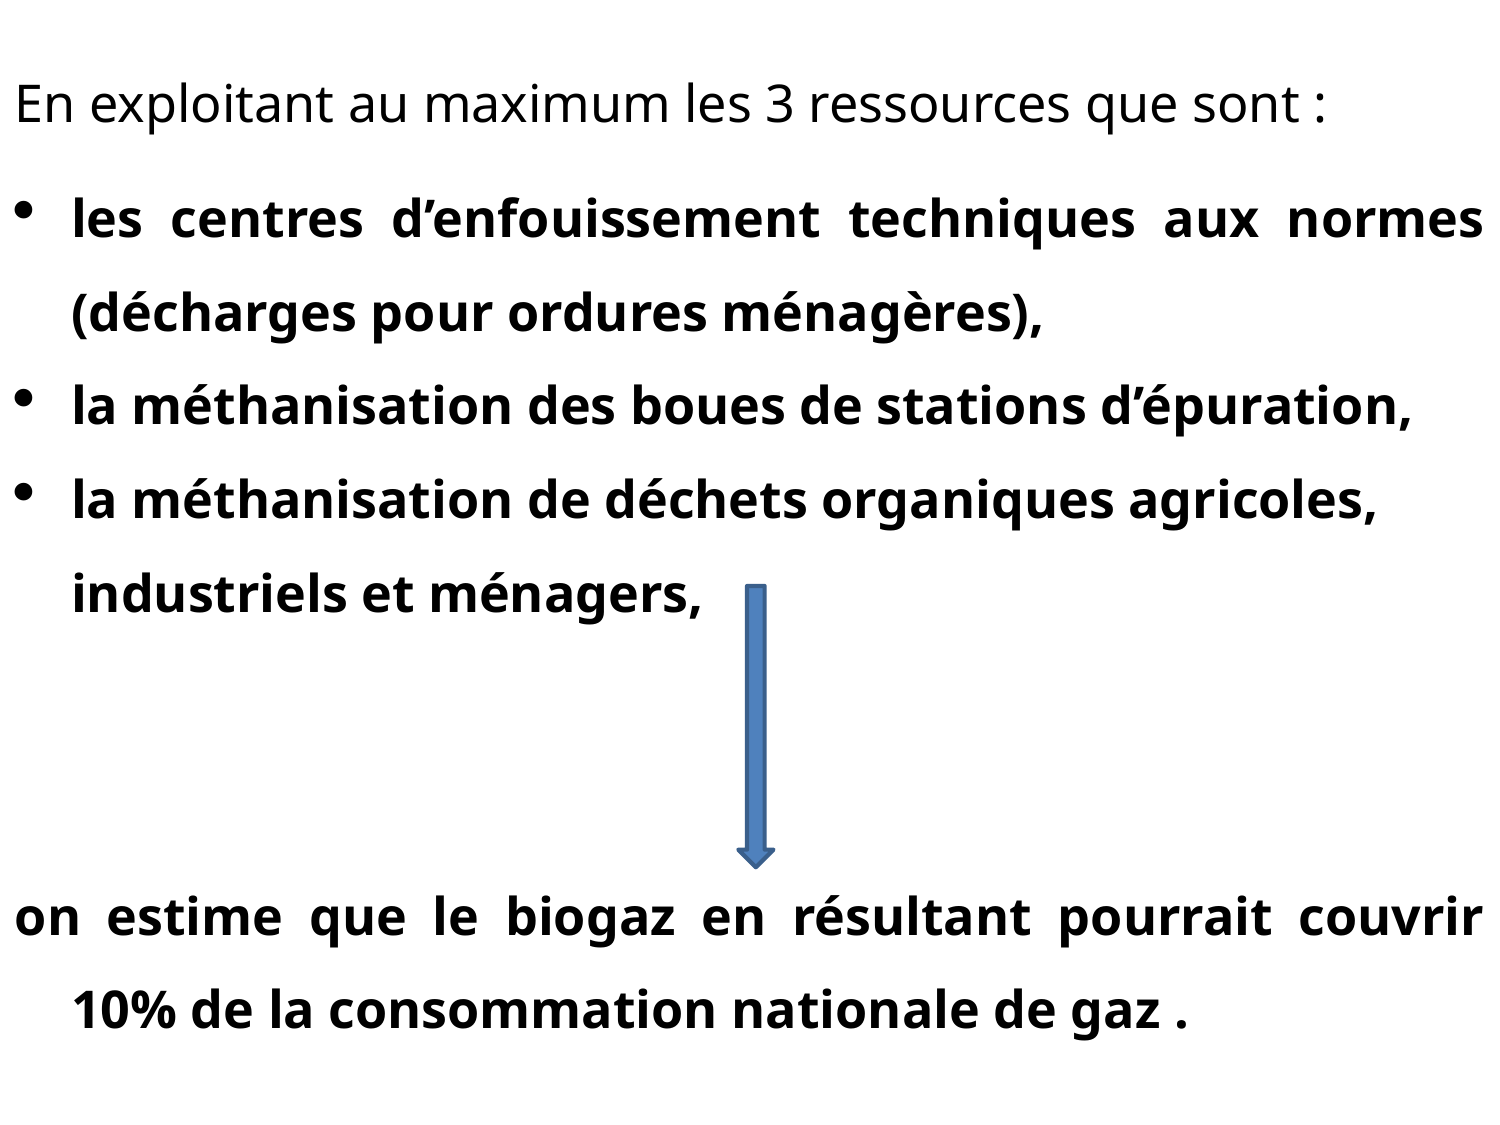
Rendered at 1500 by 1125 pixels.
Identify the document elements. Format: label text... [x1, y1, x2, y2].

text_box En exploitant au maximum les 3 ressources que sont : les centres d’enfouissement techniques aux normes (décharges pour ordures ménagères), la méthanisation des boues de stations d’épuration, la méthanisation de déchets organiques agricoles, industriels et ménagers, on estime que le biogaz en résultant pourrait couvrir 10% de la consommation nationale de gaz . [0, 32, 1500, 1047]
text_box [736, 583, 776, 870]
